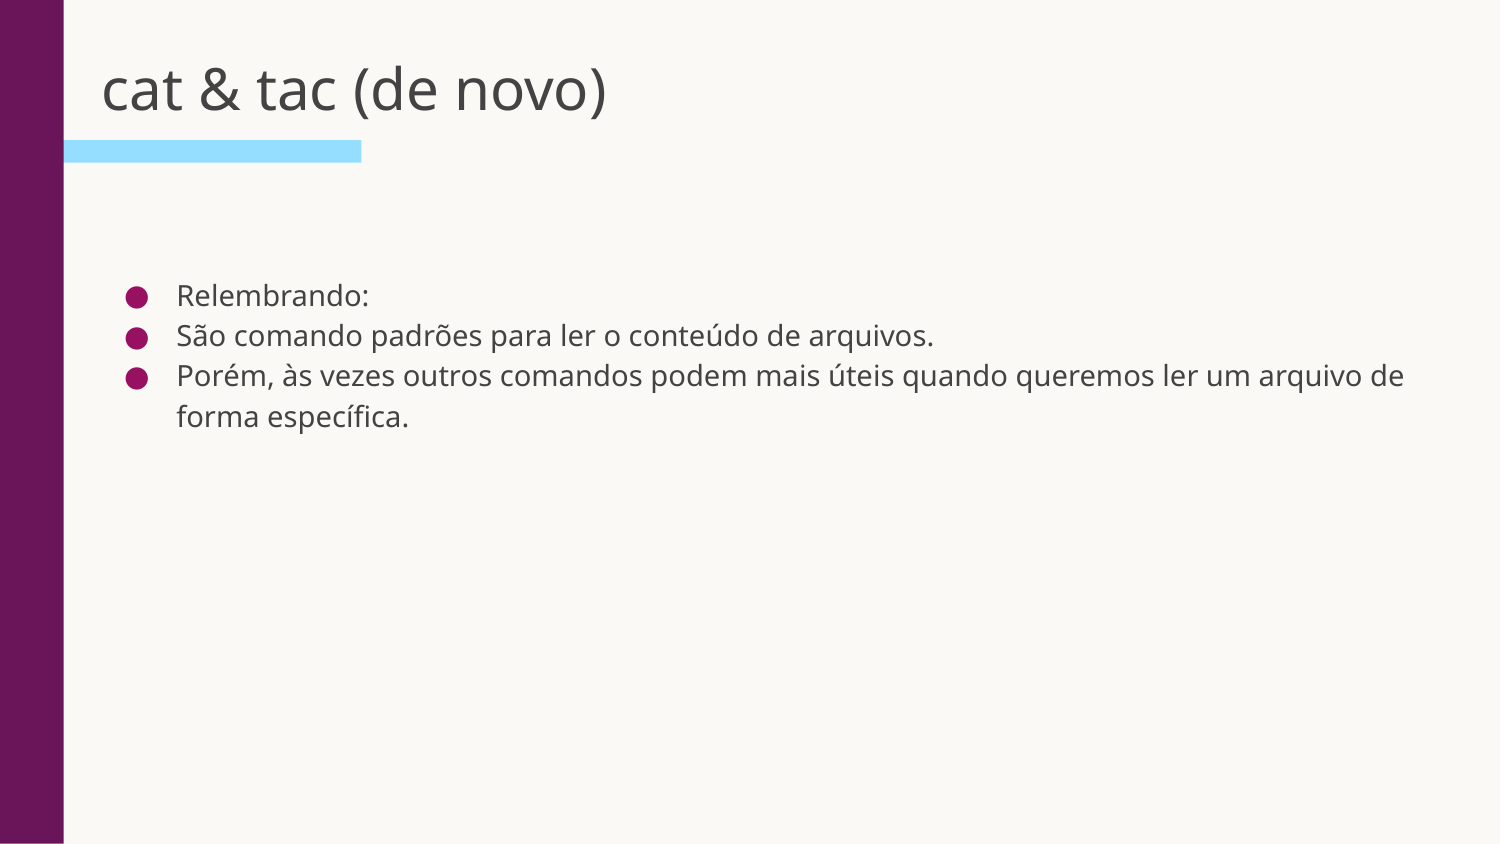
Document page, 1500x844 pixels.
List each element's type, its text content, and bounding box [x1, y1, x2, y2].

title cat & tac (de novo) [86, 37, 1484, 200]
list Relembrando: São comando padrões para ler o conteúdo de arquivos. Porém, às vezes outros comandos podem mais úteis quando queremos ler um arquivo de forma específica. [86, 256, 1484, 817]
